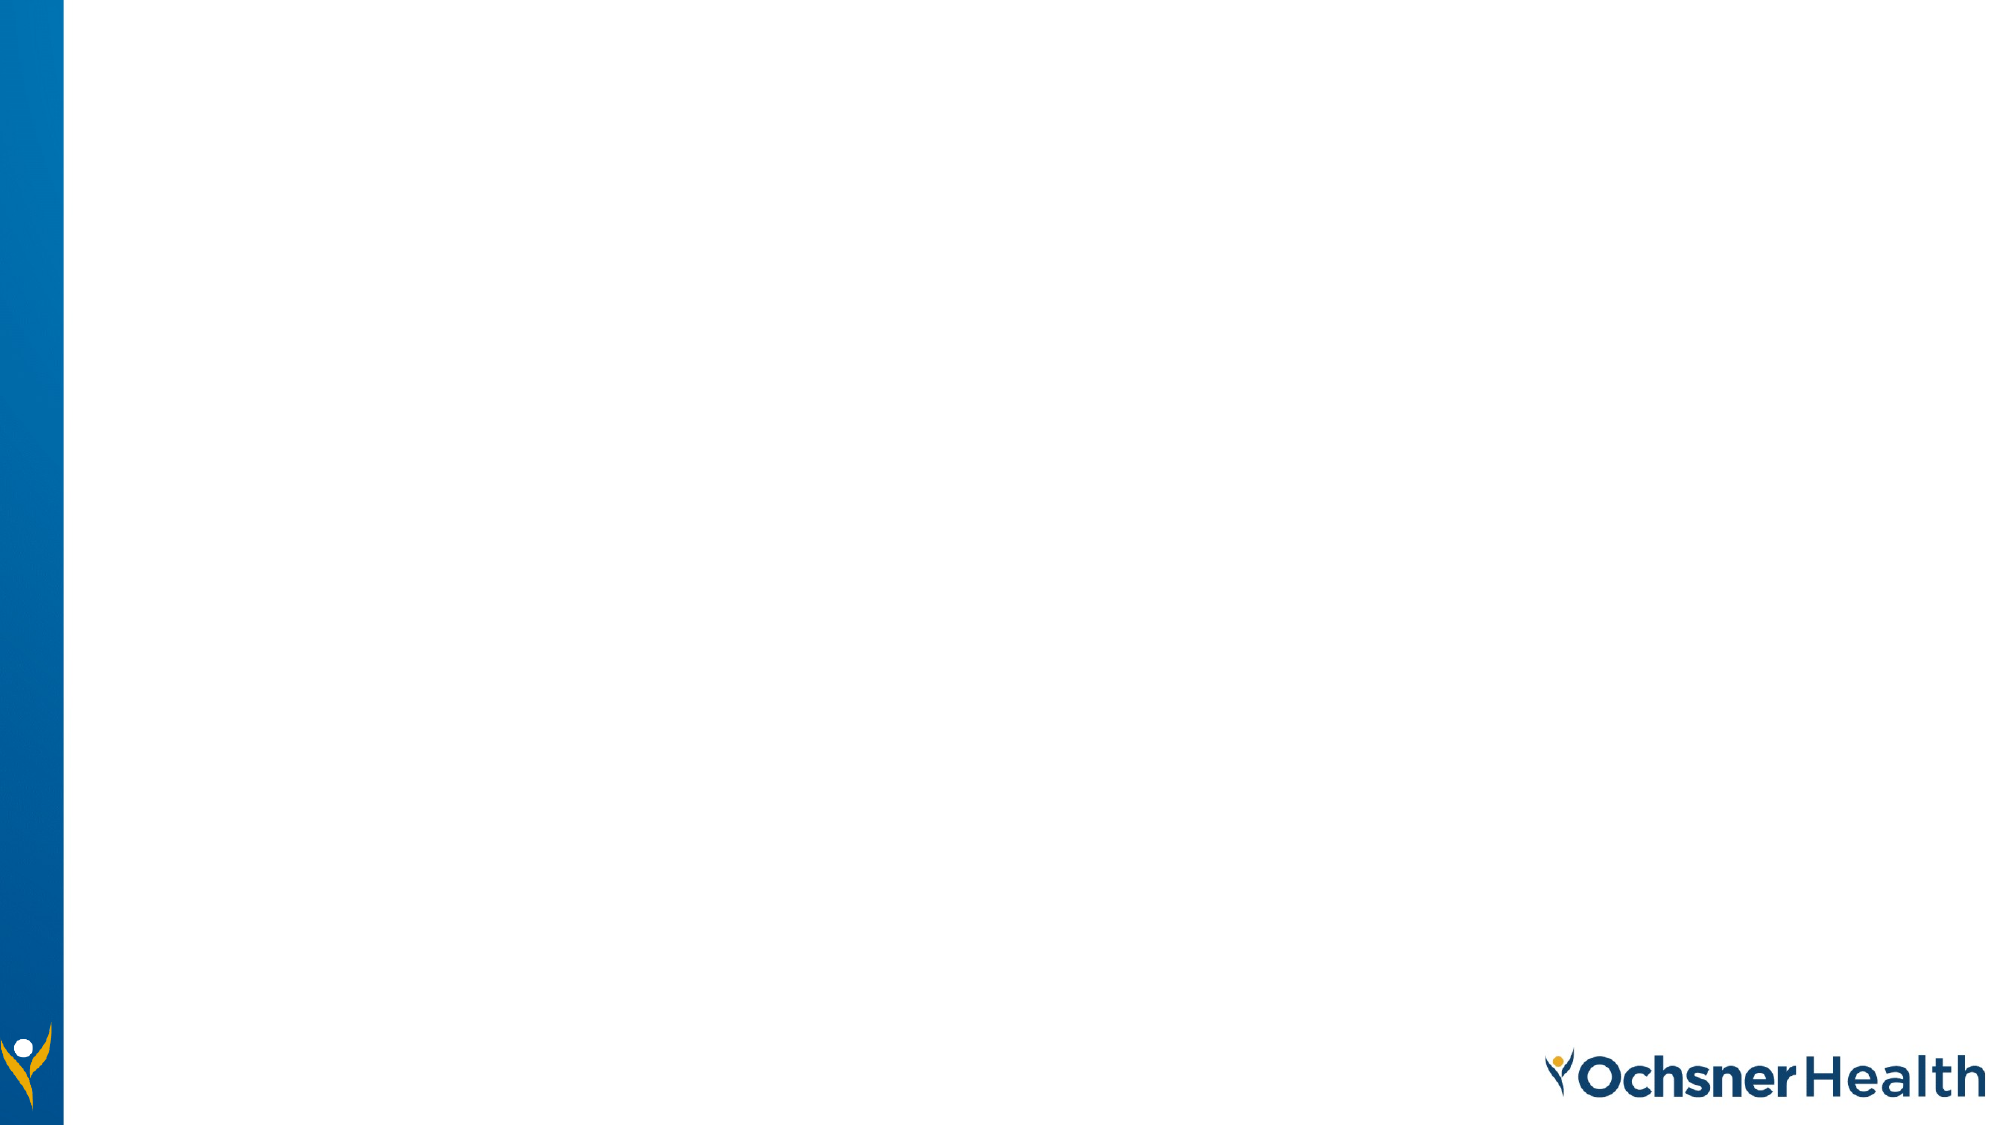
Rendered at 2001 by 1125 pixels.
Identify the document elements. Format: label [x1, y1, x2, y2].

text_box [0, 1022, 56, 1112]
text_box [0, 0, 1986, 1125]
